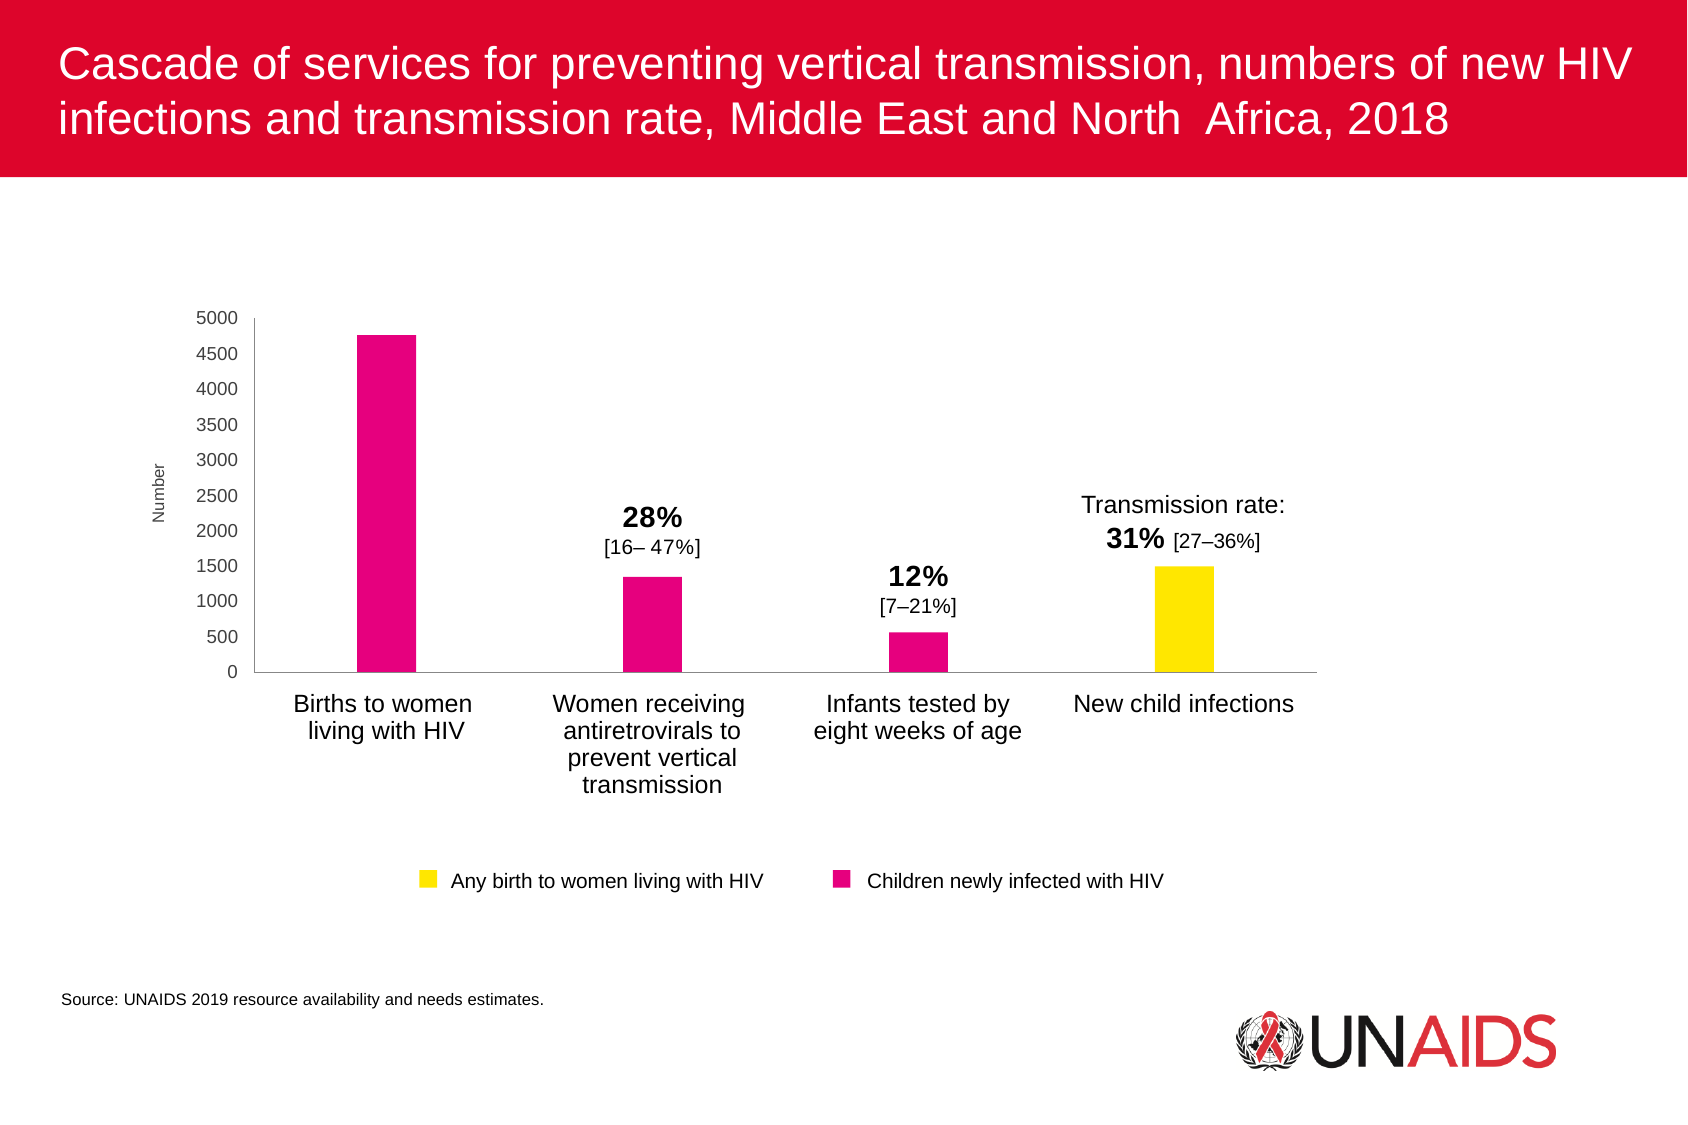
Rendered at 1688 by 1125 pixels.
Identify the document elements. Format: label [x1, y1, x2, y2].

text_box [0, 0, 1688, 1010]
picture [1236, 1011, 1556, 1071]
